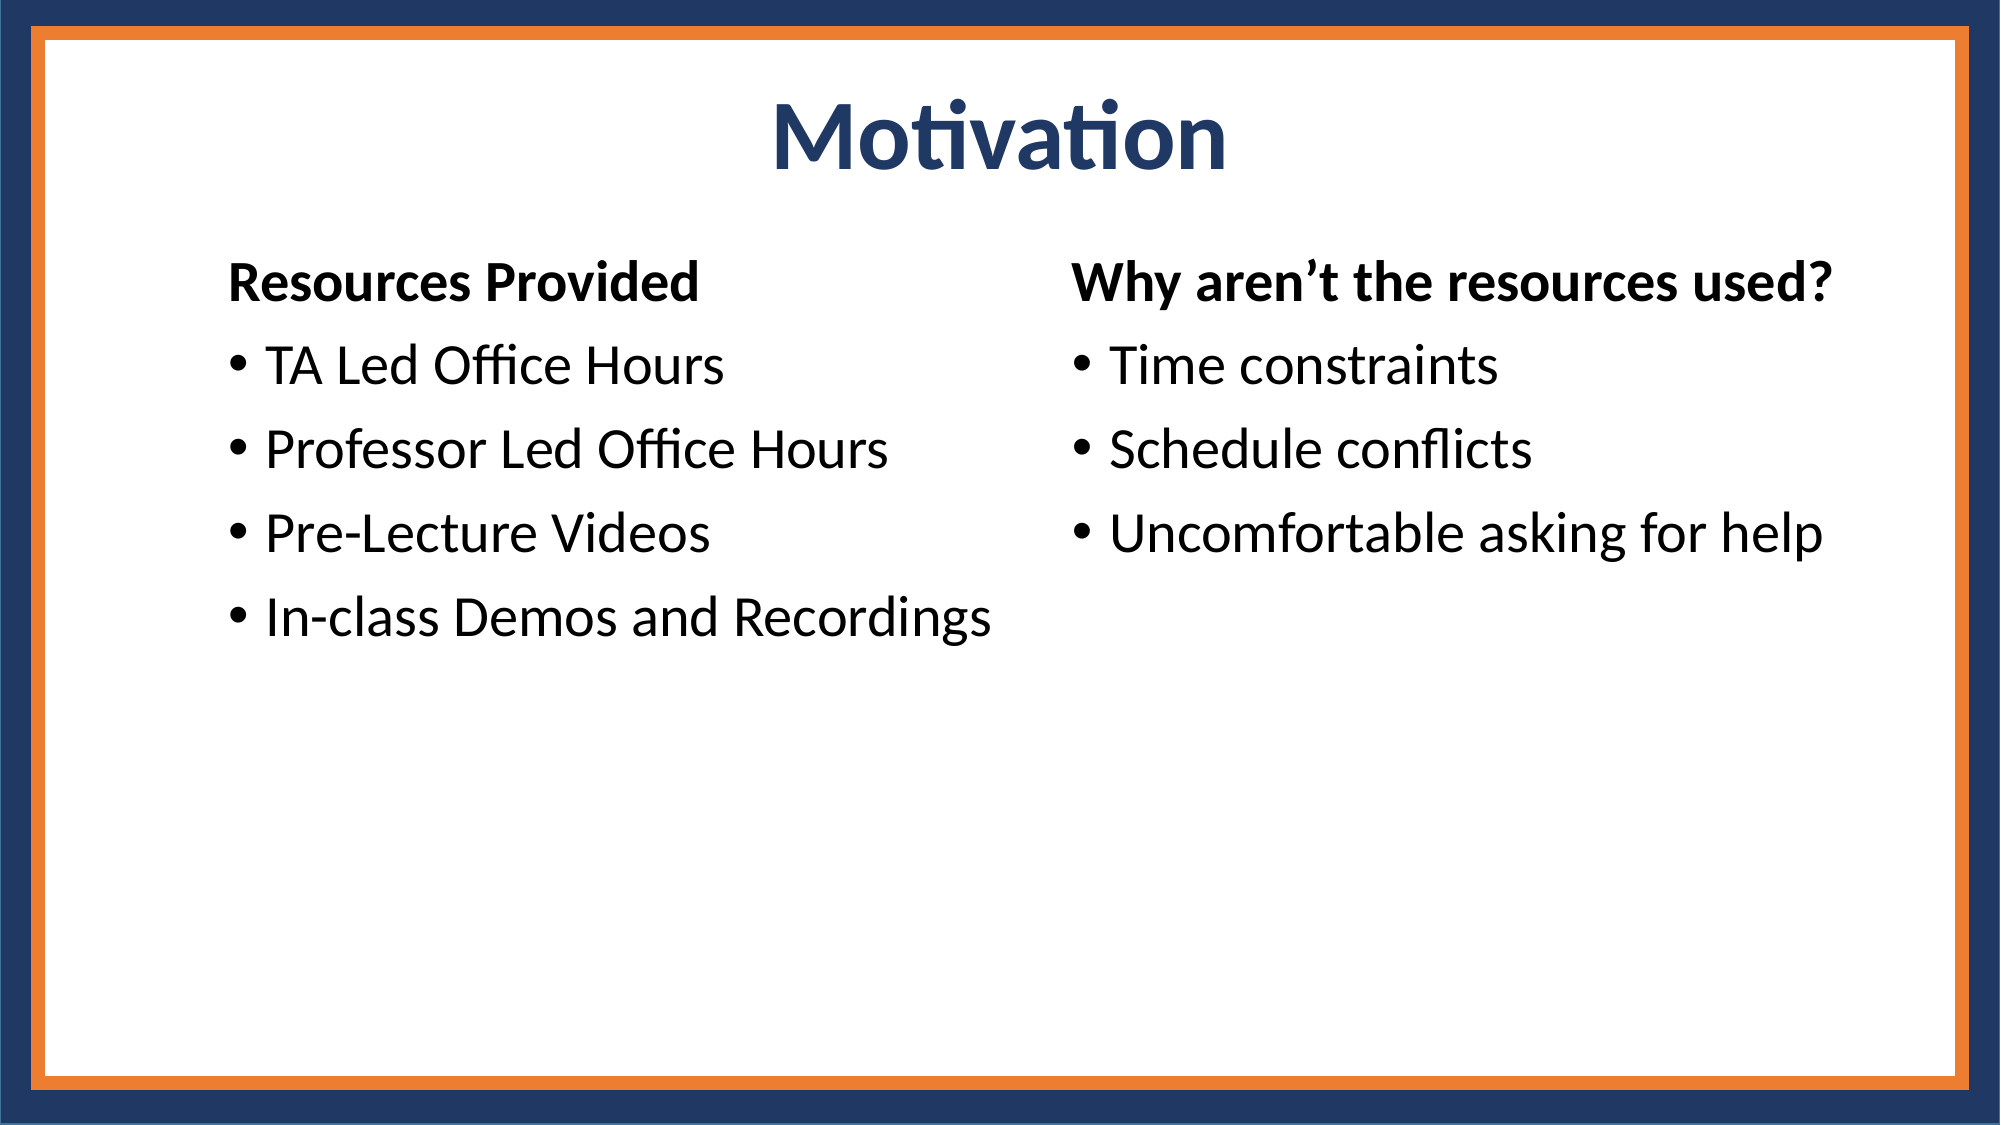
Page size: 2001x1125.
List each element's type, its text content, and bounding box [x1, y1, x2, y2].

text_box [37, 32, 1963, 1084]
text_box Resources Provided TA Led Office Hours Professor Led Office Hours Pre-Lecture Videos In-class Demos and Recordings [213, 243, 1019, 721]
text_box Why aren’t the resources used? Time constraints Schedule conflicts Uncomfortable asking for help [1057, 243, 1929, 653]
text_box [0, 0, 2000, 1125]
text_box Motivation [94, 62, 1906, 198]
